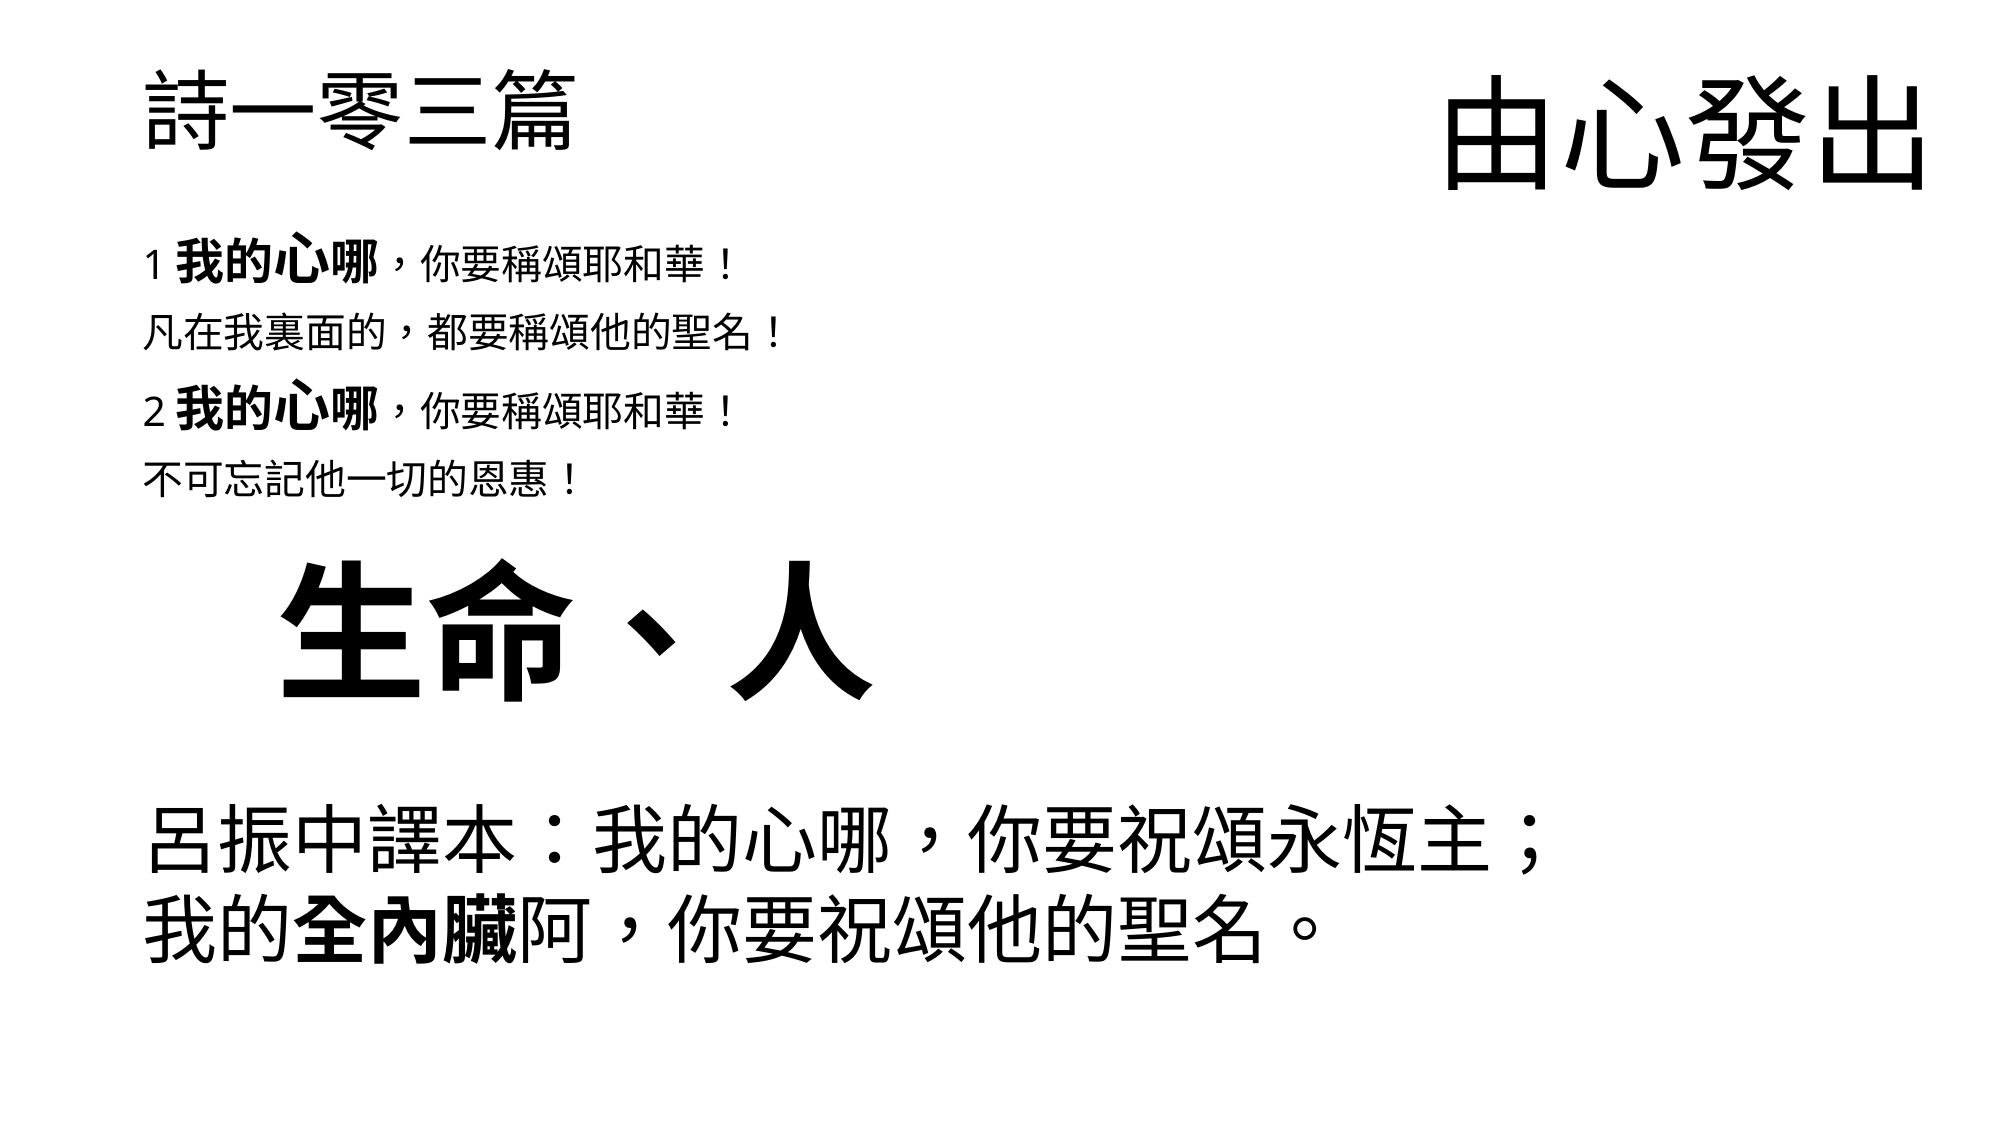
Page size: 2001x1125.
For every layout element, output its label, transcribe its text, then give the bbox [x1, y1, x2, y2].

title 詩一零三篇 [127, 59, 1873, 278]
text_box 生命、人 [153, 531, 1000, 727]
text_box 由心發出 [1420, 47, 1986, 213]
text_box 呂振中譯本：我的心哪，你要祝頌永恆主；我的全內臟阿，你要祝頌他的聖名。 [127, 785, 1610, 981]
list 1我的心哪，你要稱頌耶和華！ 凡在我裏面的，都要稱頌他的聖名！ 2我的心哪，你要稱頌耶和華！ 不可忘記他一切的恩惠！ [127, 223, 921, 513]
